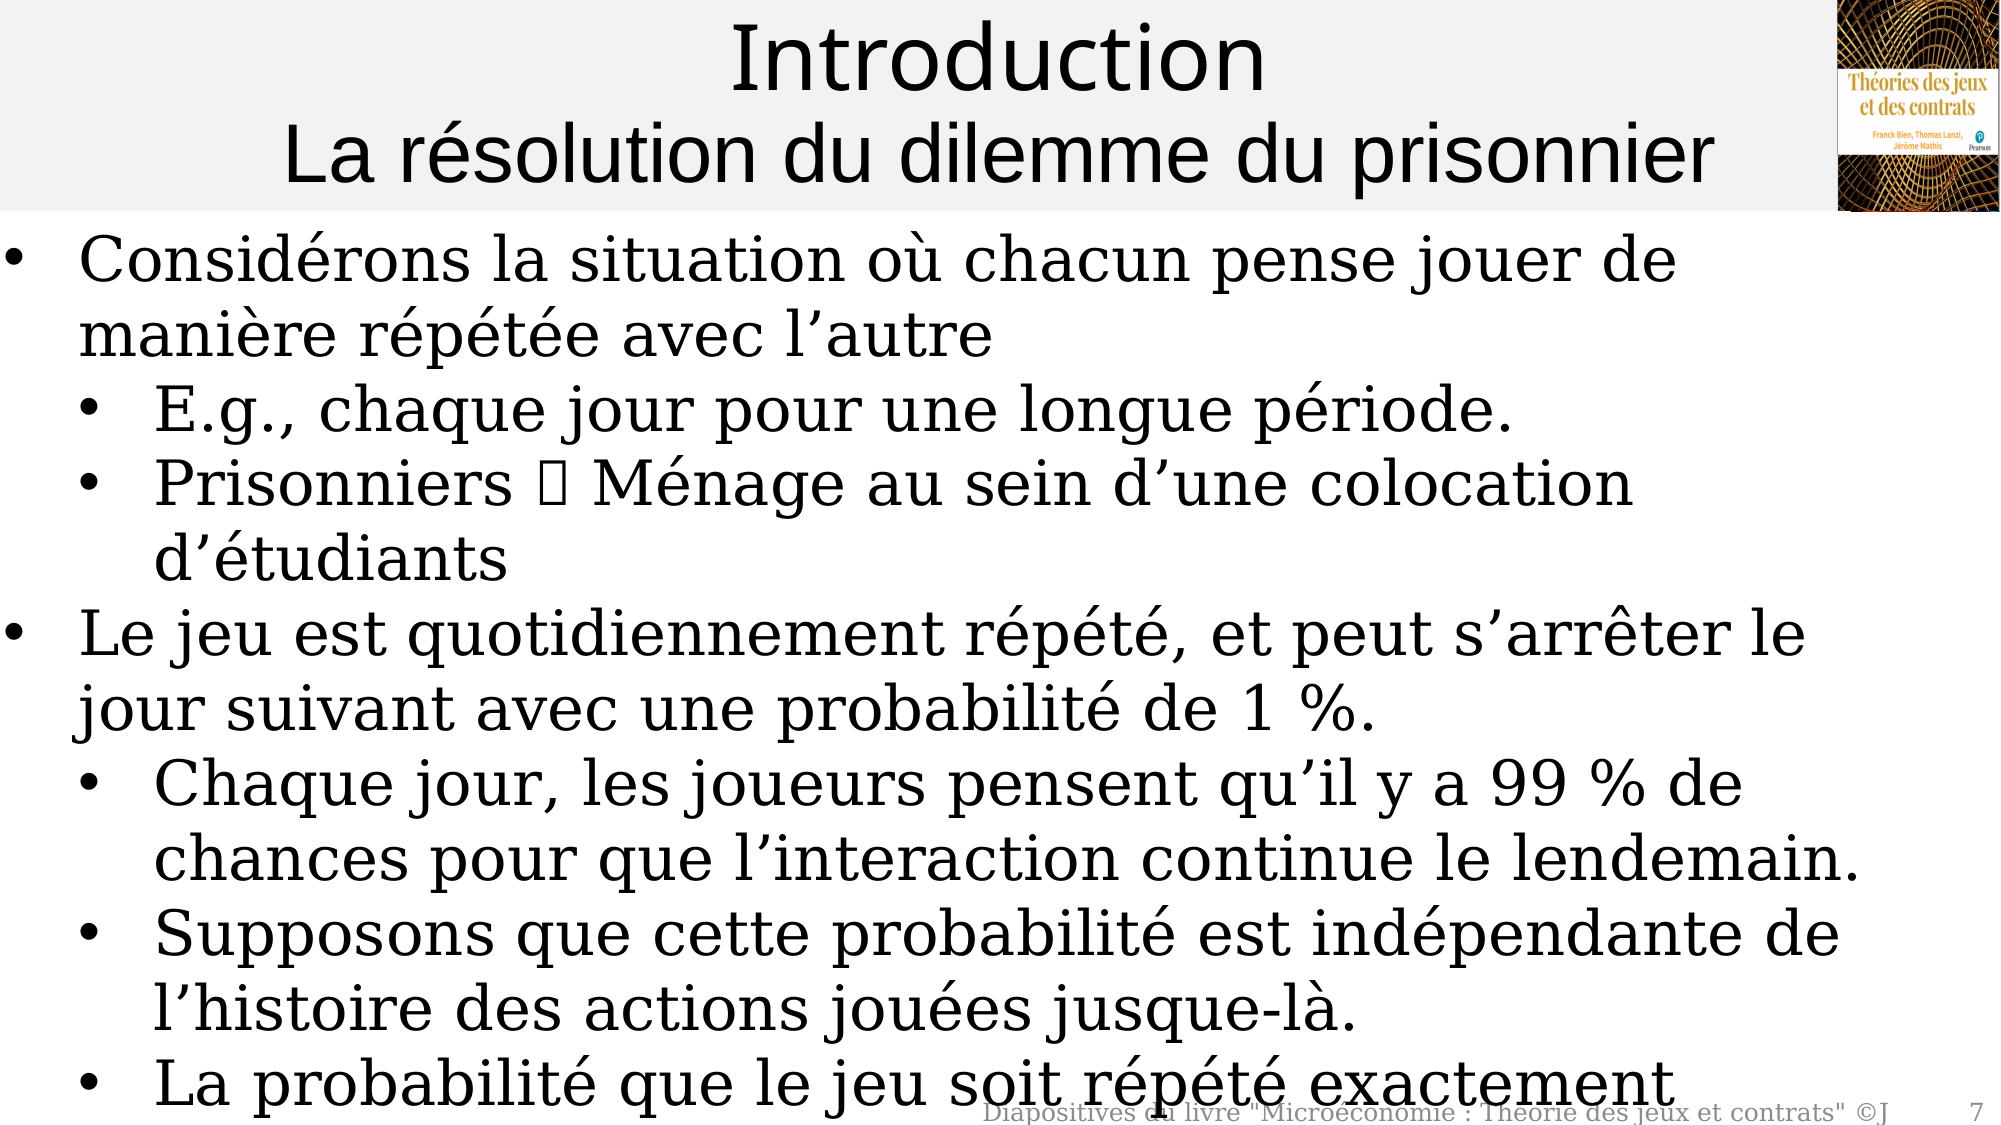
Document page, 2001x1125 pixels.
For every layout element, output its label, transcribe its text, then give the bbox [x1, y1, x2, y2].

slide_number 7 [1915, 1097, 2000, 1125]
title Introduction La résolution du dilemme du prisonnier [0, 0, 1850, 212]
footer Diapositives du livre "Microéconomie : Théorie des jeux et contrats" ©Jérôme MATHIS [967, 1097, 1915, 1125]
picture [1837, 0, 2000, 212]
